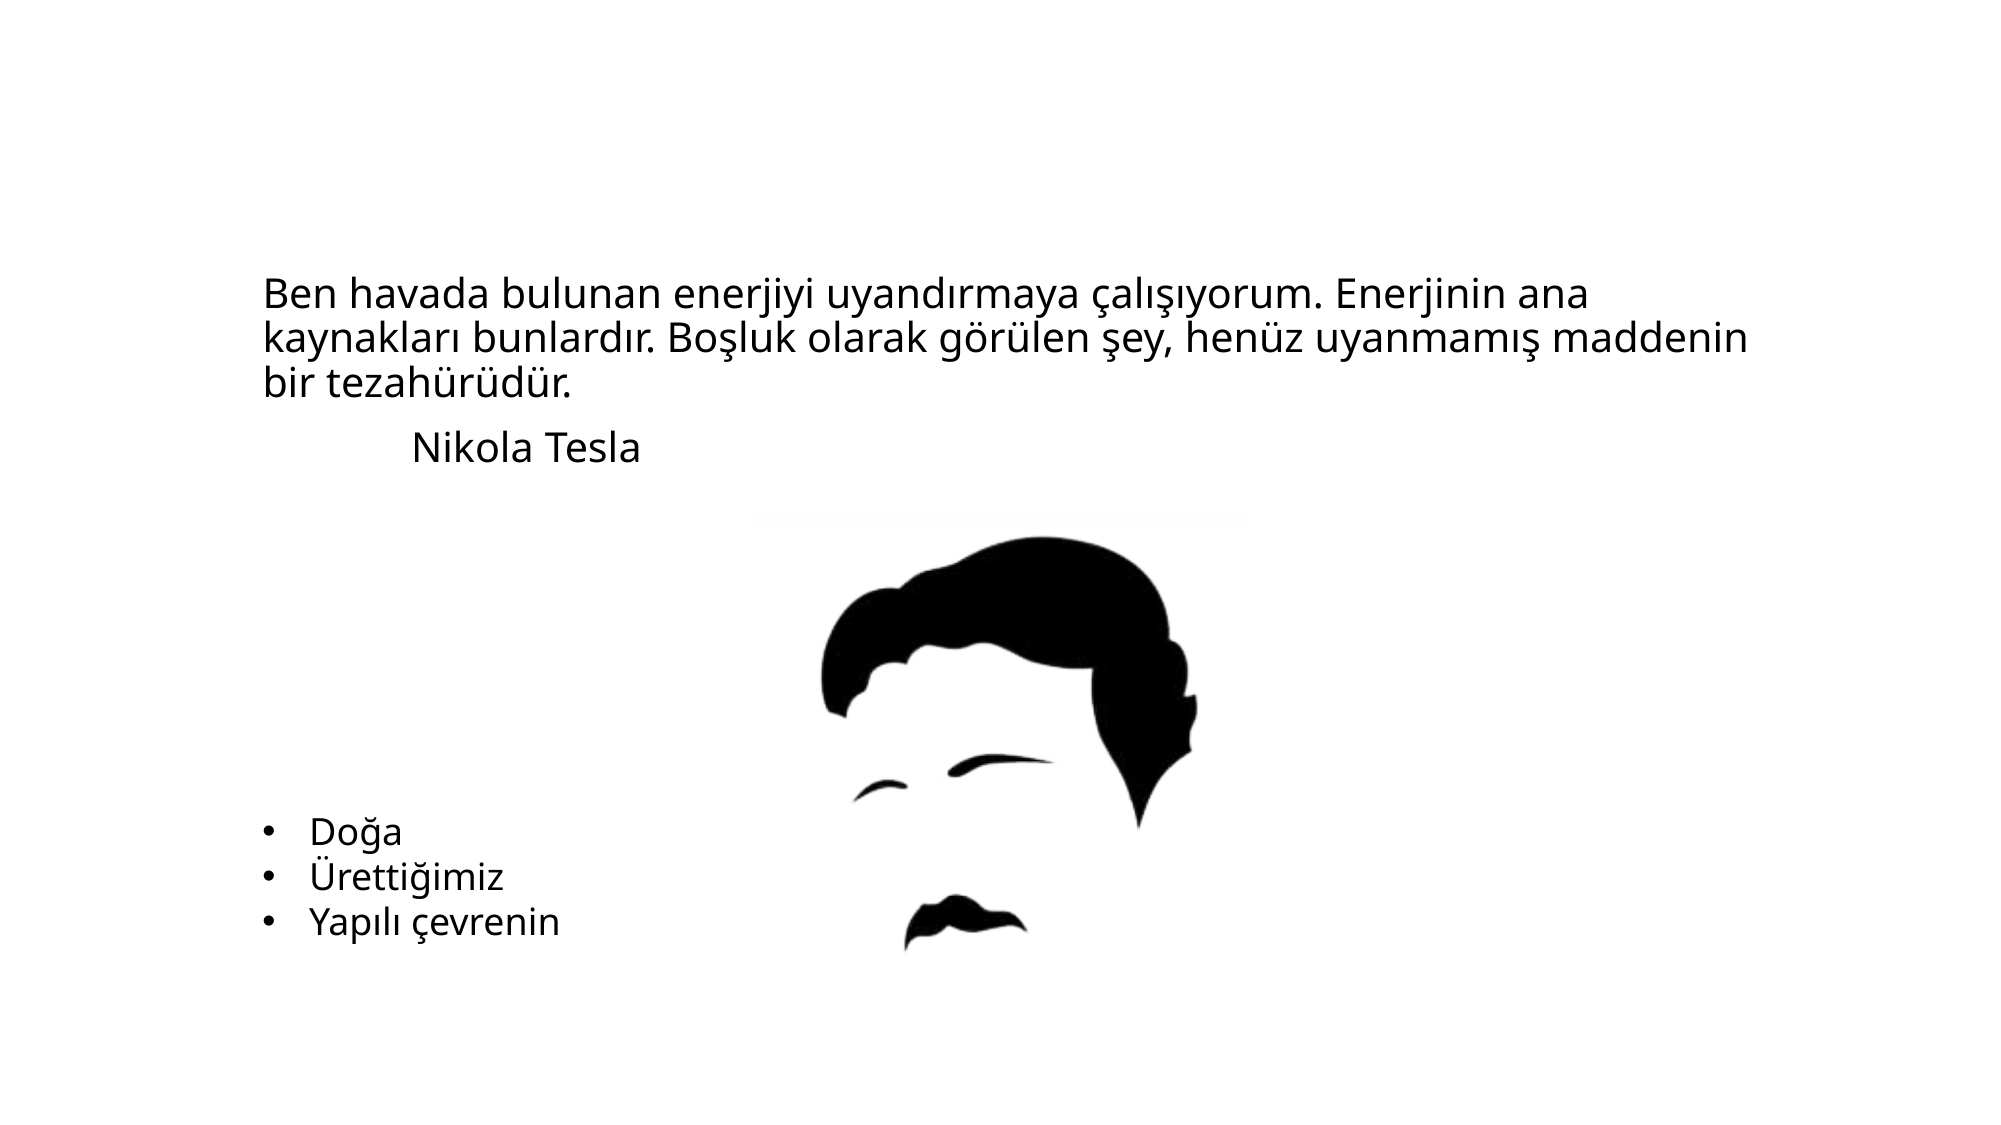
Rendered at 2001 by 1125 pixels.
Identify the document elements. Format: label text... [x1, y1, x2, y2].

list Ben havada bulunan enerjiyi uyandırmaya çalışıyorum. Enerjinin ana kaynakları bunlardır. Boşluk olarak görülen şey, henüz uyanmamış maddenin bir tezahürüdür. Nikola Tesla [247, 265, 1813, 480]
picture [748, 515, 1252, 1025]
text_box Doğa Ürettiğimiz Yapılı çevrenin [247, 800, 669, 951]
